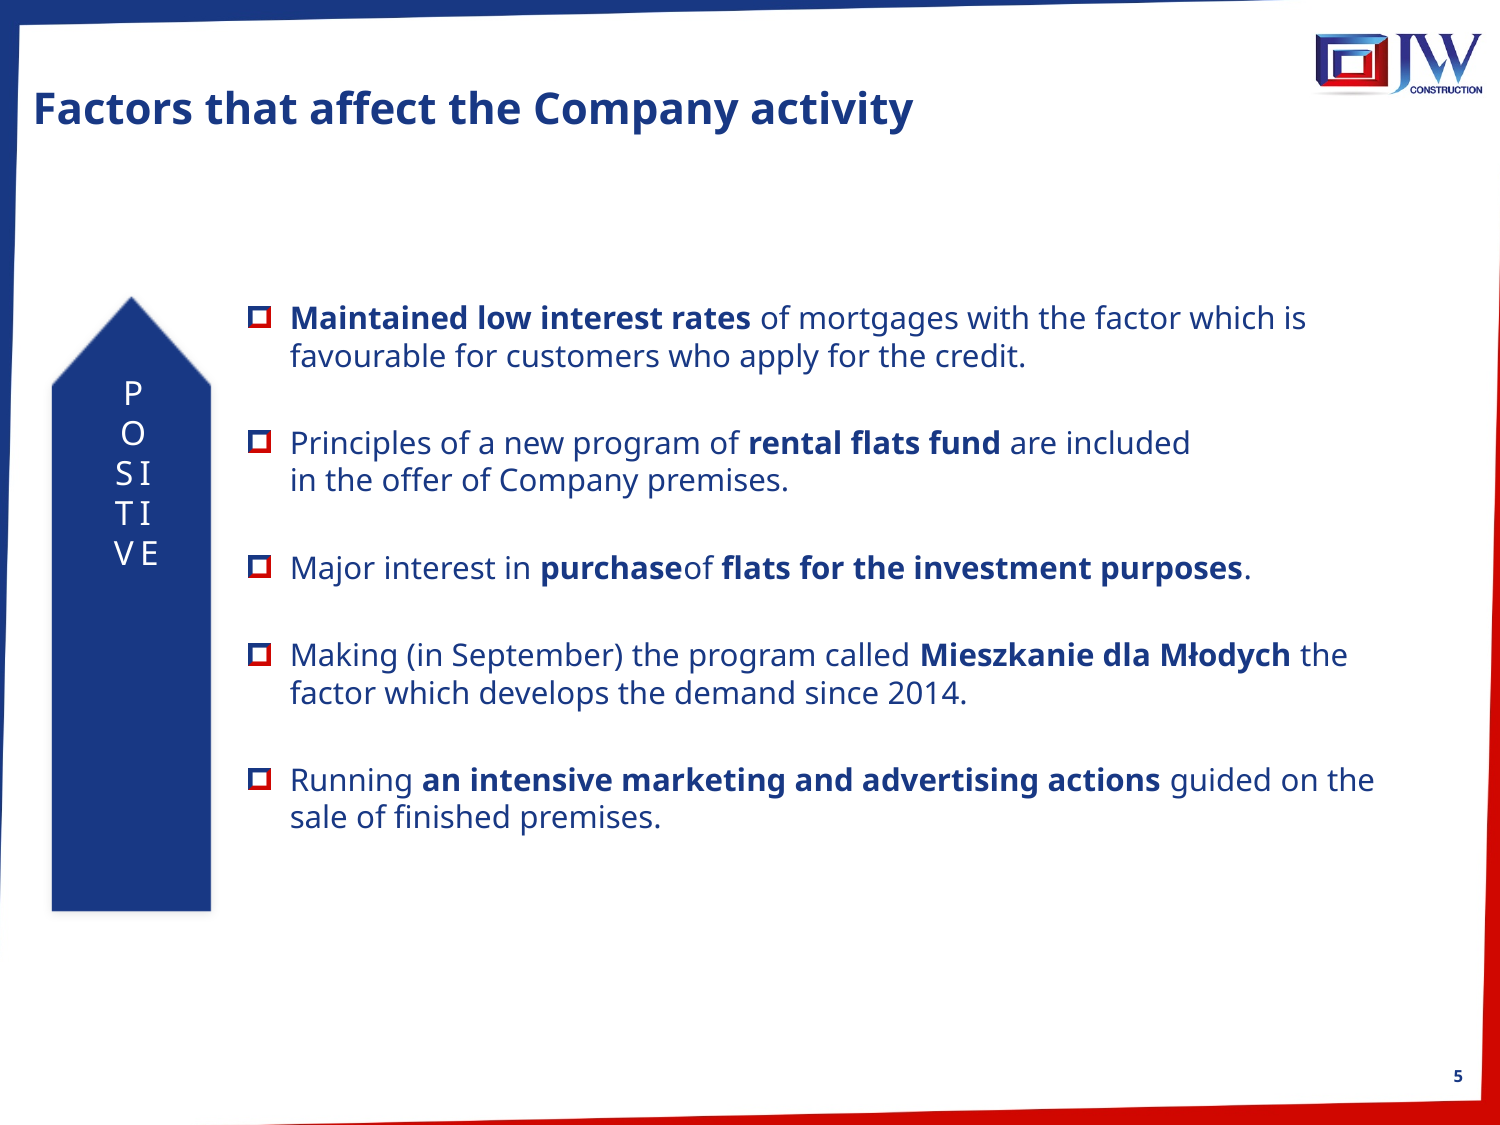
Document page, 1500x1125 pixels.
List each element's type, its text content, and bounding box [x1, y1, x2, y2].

picture [0, 0, 1500, 1125]
list Maintained low interest rates of mortgages with the factor which is favourable for customers who apply for the credit. Principles of a new program of rental flats fund are included in the offer of Company premises. Major interest in purchaseof flats for the investment purposes. Making (in September) the program called Mieszkanie dla Młodych the factor which develops the demand since 2014. Running an intensive marketing and advertising actions guided on the sale of finished premises. [222, 290, 1447, 880]
title Factors that affect the Company activity [17, 53, 1353, 161]
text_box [40, 290, 219, 918]
